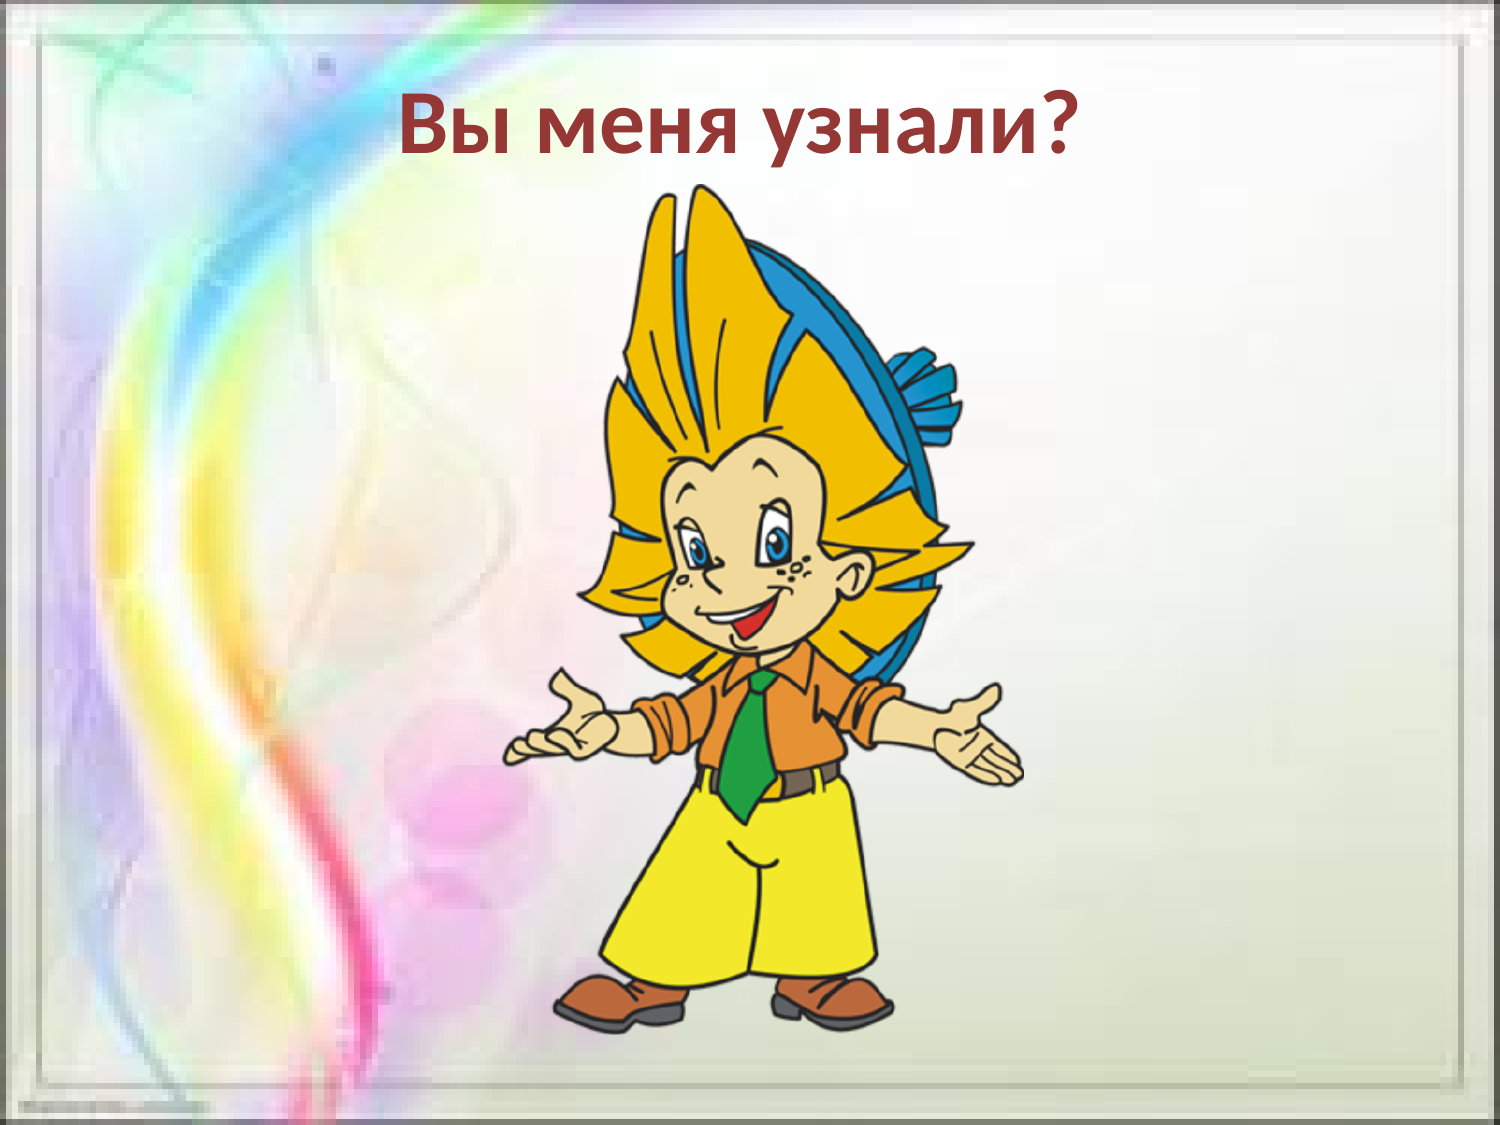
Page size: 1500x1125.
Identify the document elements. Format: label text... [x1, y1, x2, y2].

picture [0, 0, 1500, 1125]
list Вы меня узнали? [64, 54, 1415, 291]
